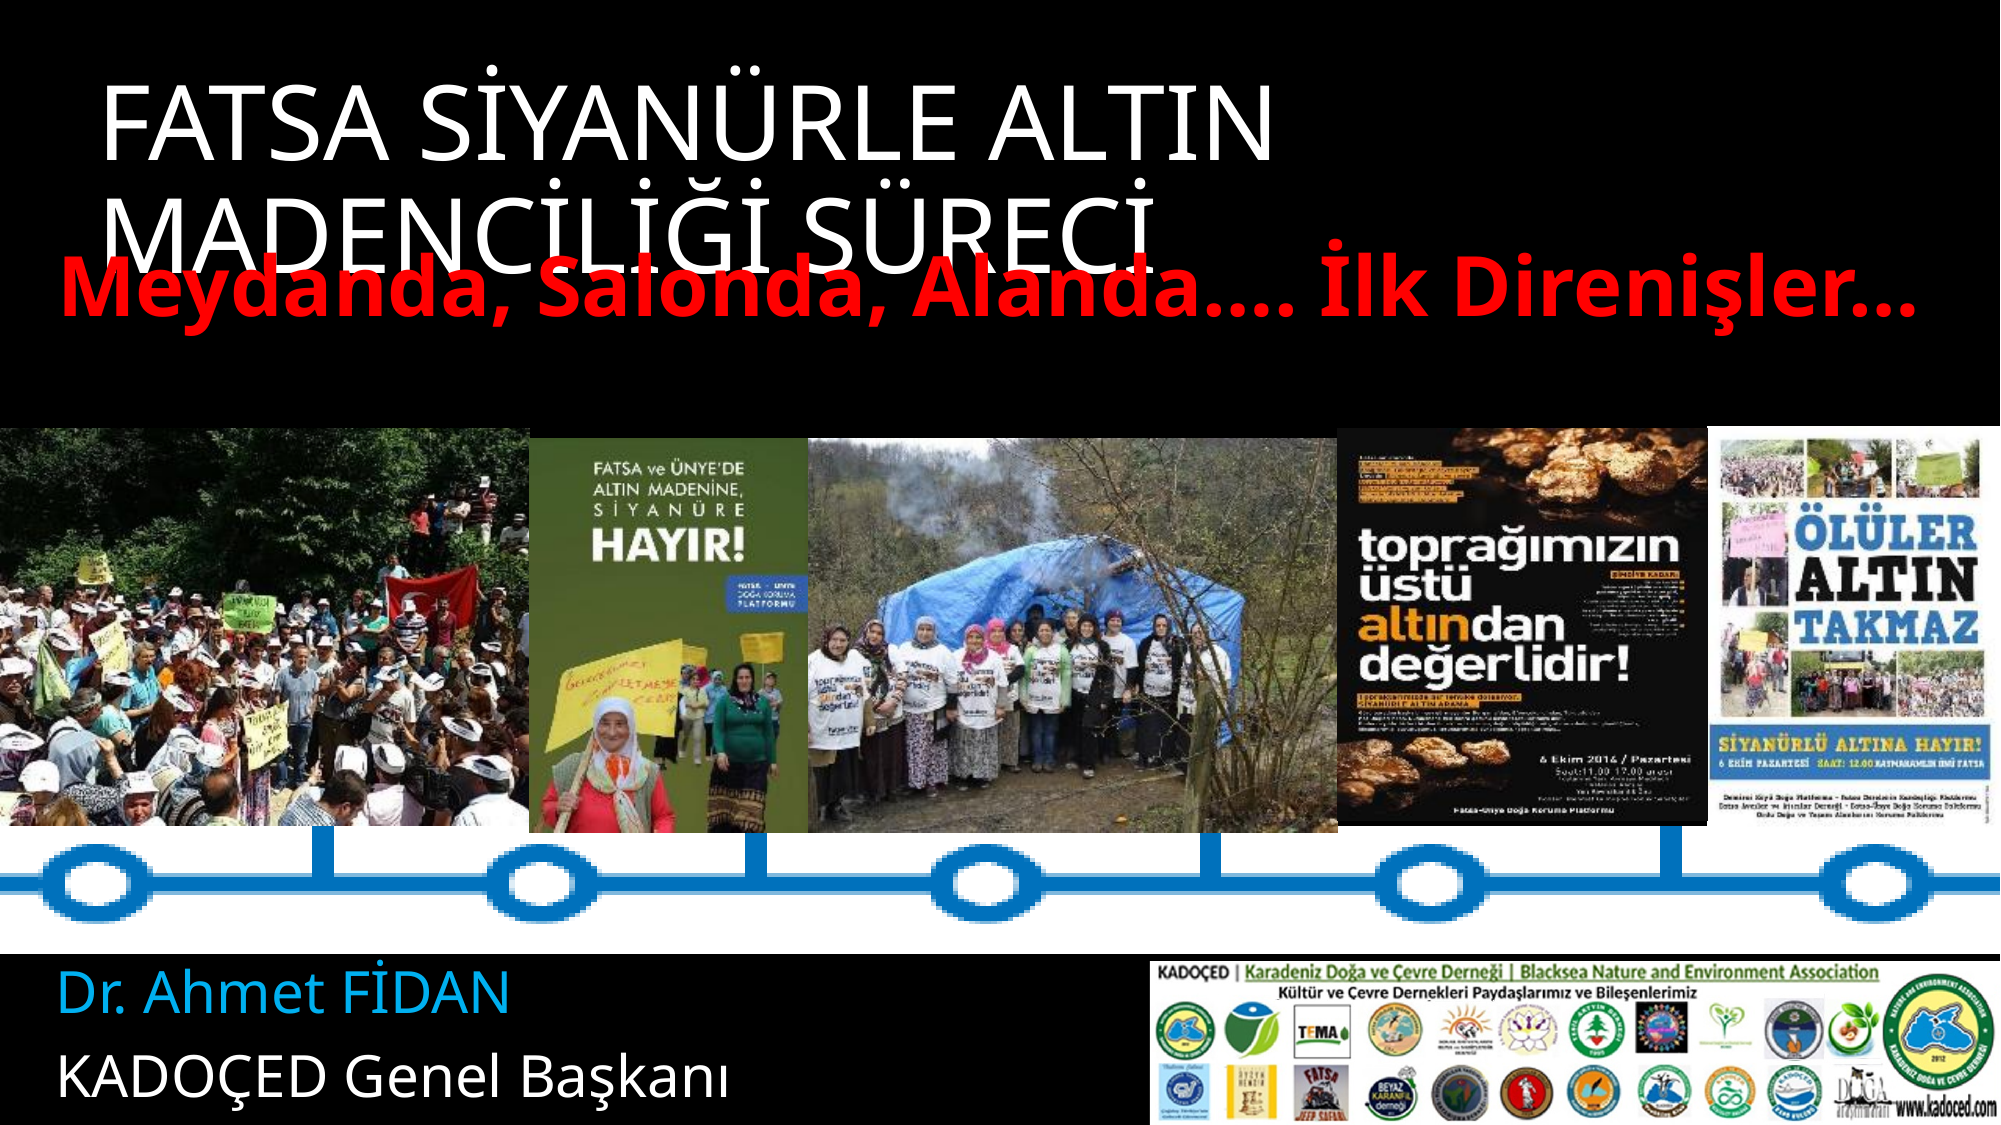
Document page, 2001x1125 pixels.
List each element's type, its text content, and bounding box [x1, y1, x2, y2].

picture [0, 426, 2000, 955]
picture [1149, 961, 2000, 1125]
text_box Meydanda, Salonda, Alanda…. İlk Direnişler… [0, 237, 2000, 357]
title FATSA SİYANÜRLE ALTIN MADENCİLİĞİ SÜRECİ [82, 63, 1942, 192]
text_box Dr. Ahmet FİDAN KADOÇED Genel Başkanı [40, 955, 969, 1120]
